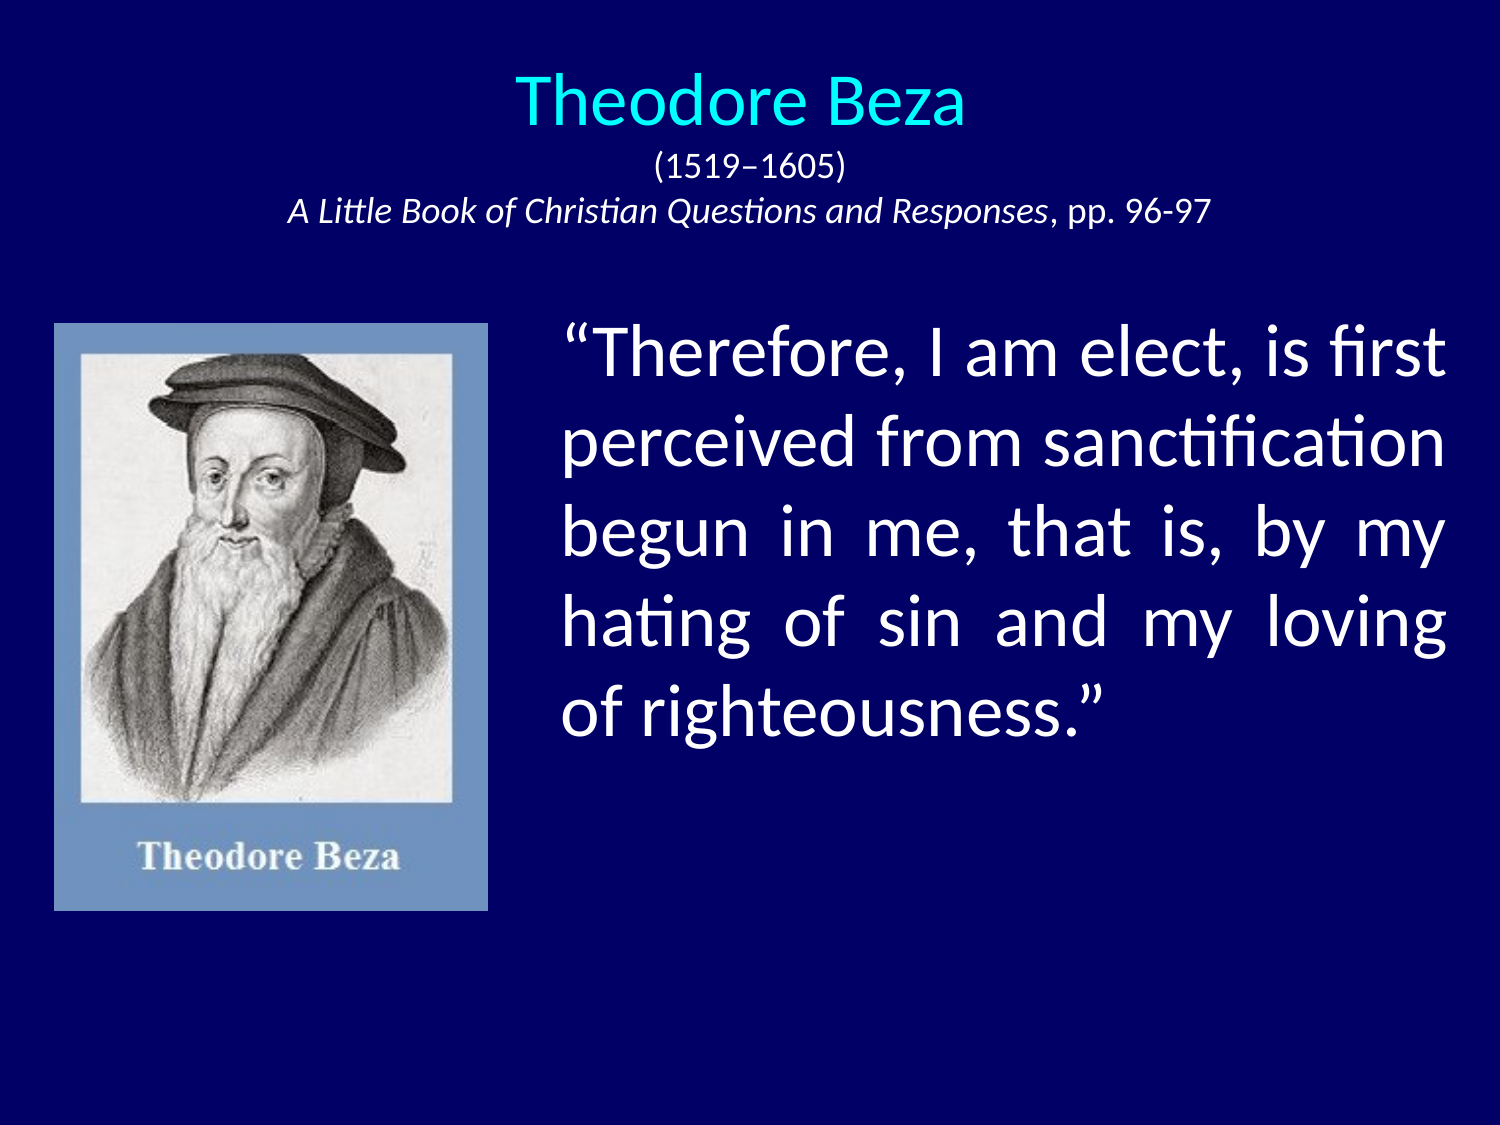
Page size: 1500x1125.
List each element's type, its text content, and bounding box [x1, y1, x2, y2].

picture [54, 323, 488, 911]
text_box Theodore Beza (1519‒1605) A Little Book of Christian Questions and Responses, pp. 96-97 [268, 24, 1232, 257]
text_box “Therefore, I am elect, is first perceived from sanctification begun in me, that is, by my hating of sin and my loving of righteousness.” [545, 293, 1463, 767]
